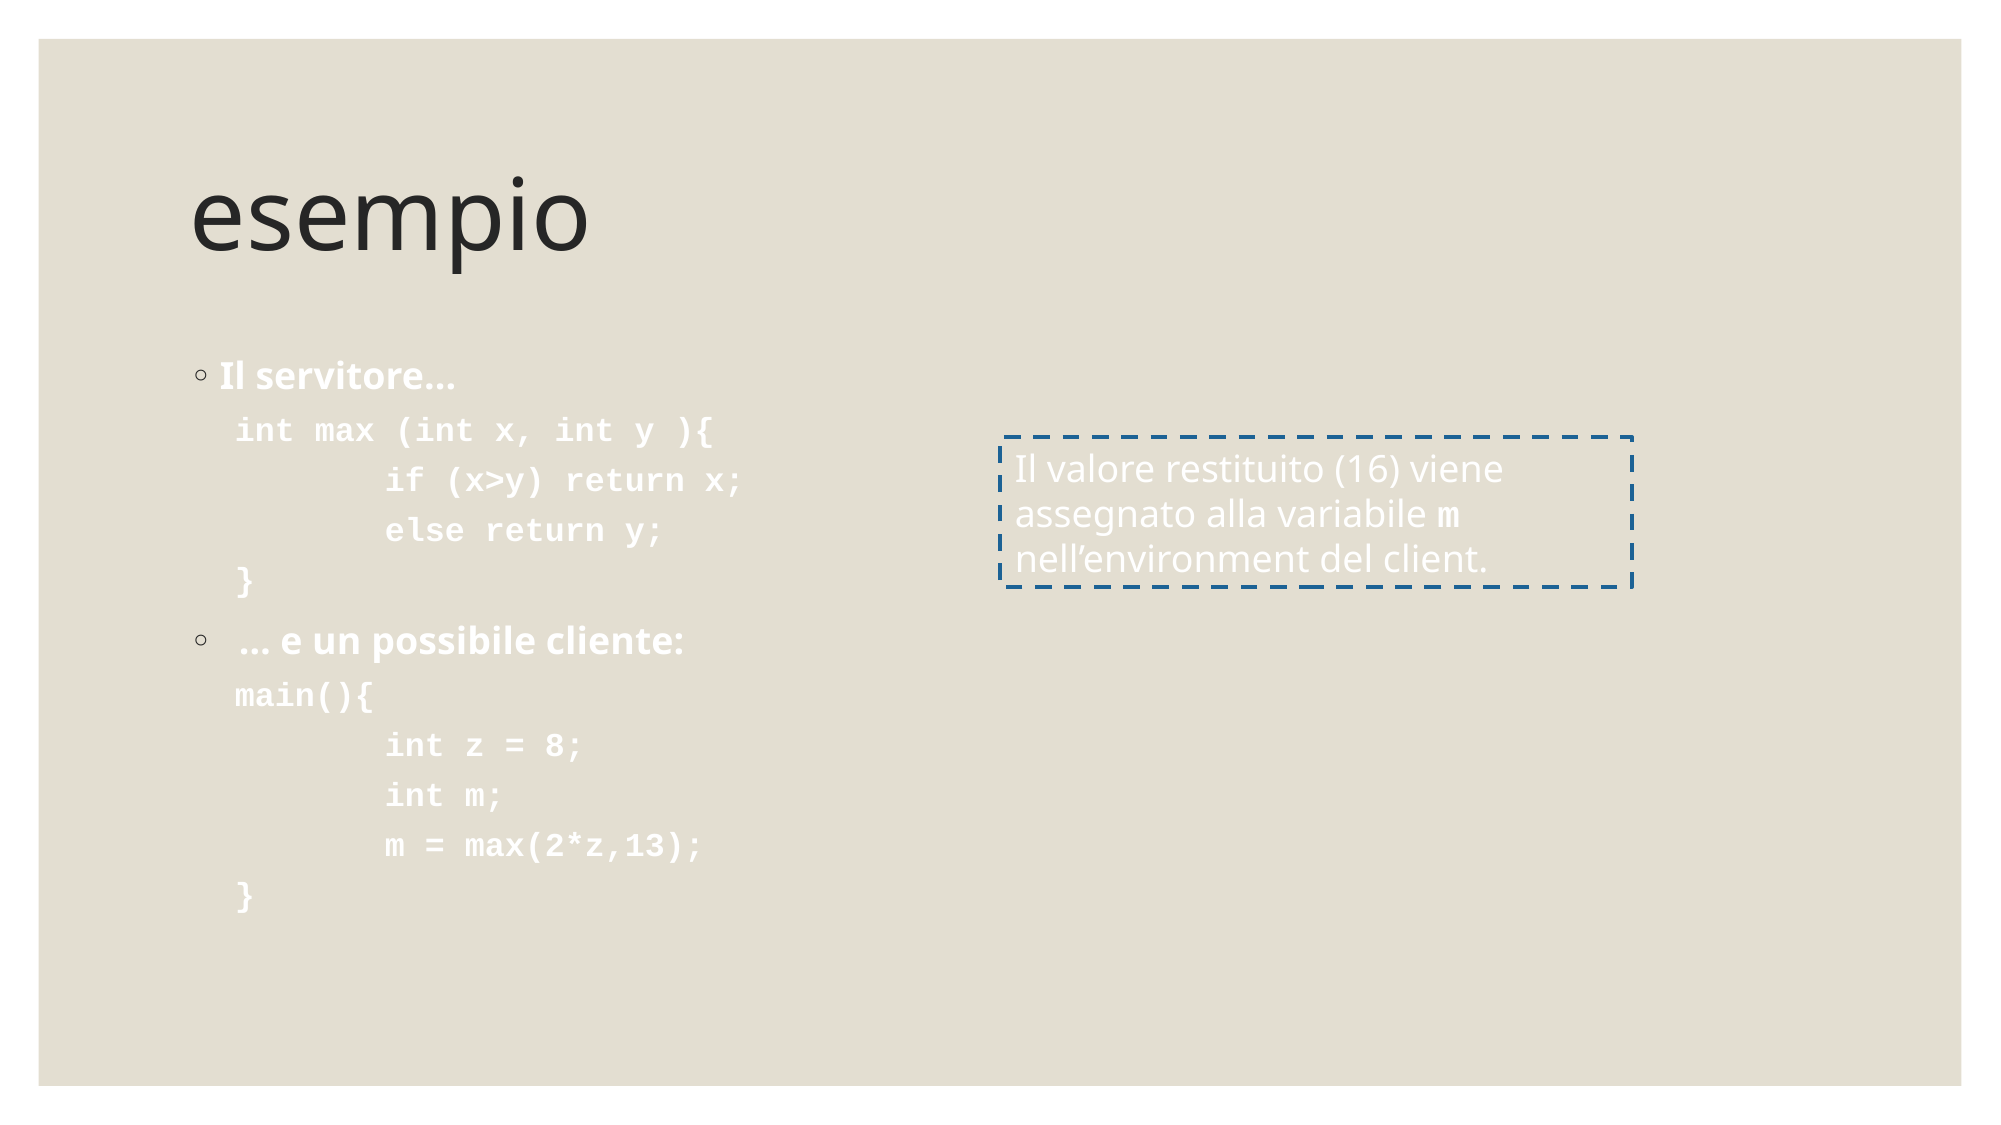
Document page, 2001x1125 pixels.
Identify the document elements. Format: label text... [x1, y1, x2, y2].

text_box Il valore restituito (16) viene assegnato alla variabile m nell’environment del client. [999, 437, 1632, 588]
list Il servitore... int max (int x, int y ){ if (x>y) return x; else return y; } … e un possibile cliente: main(){ int z = 8; int m; m = max(2*z,13); } [174, 345, 1825, 990]
title esempio [174, 105, 1825, 331]
